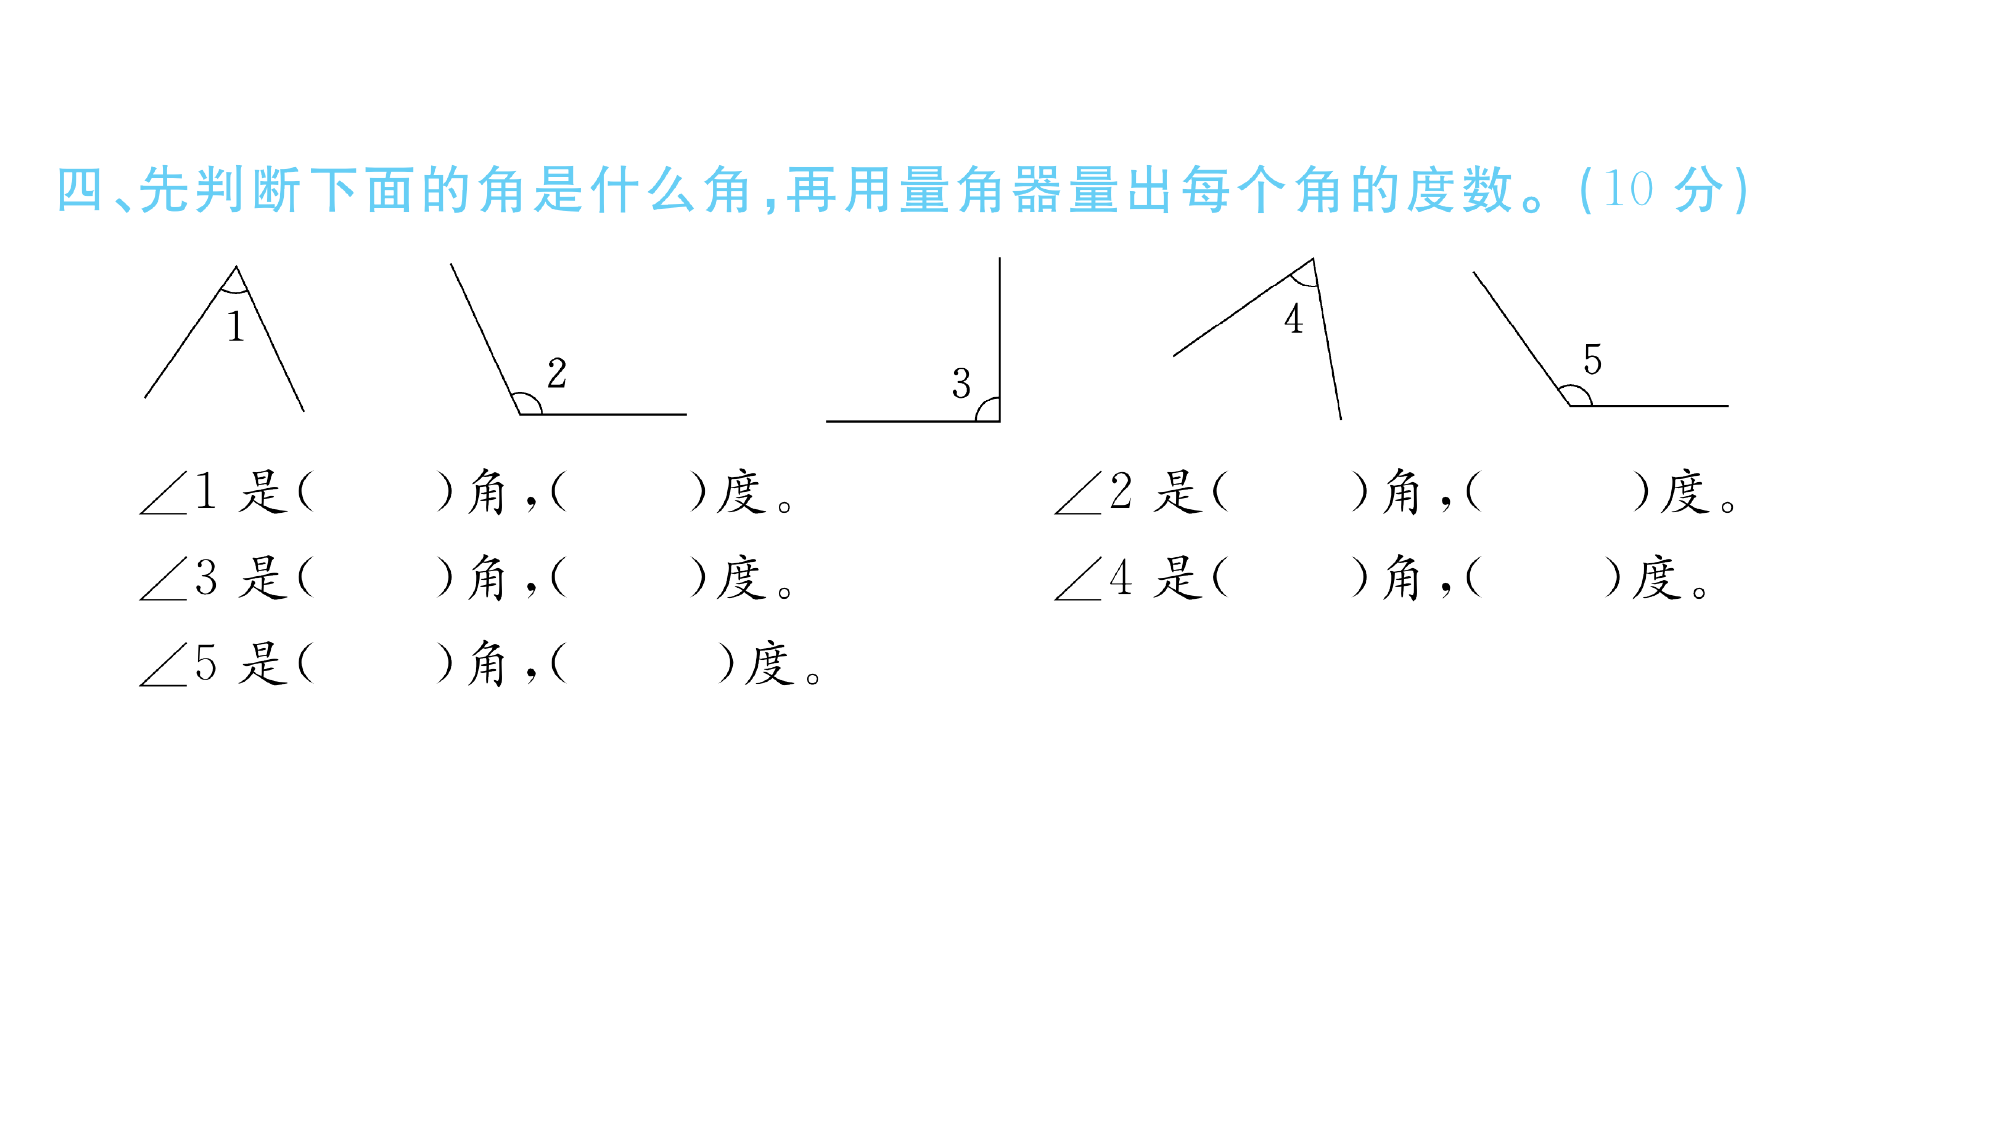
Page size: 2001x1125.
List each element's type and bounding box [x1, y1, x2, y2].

picture [54, 148, 1945, 701]
